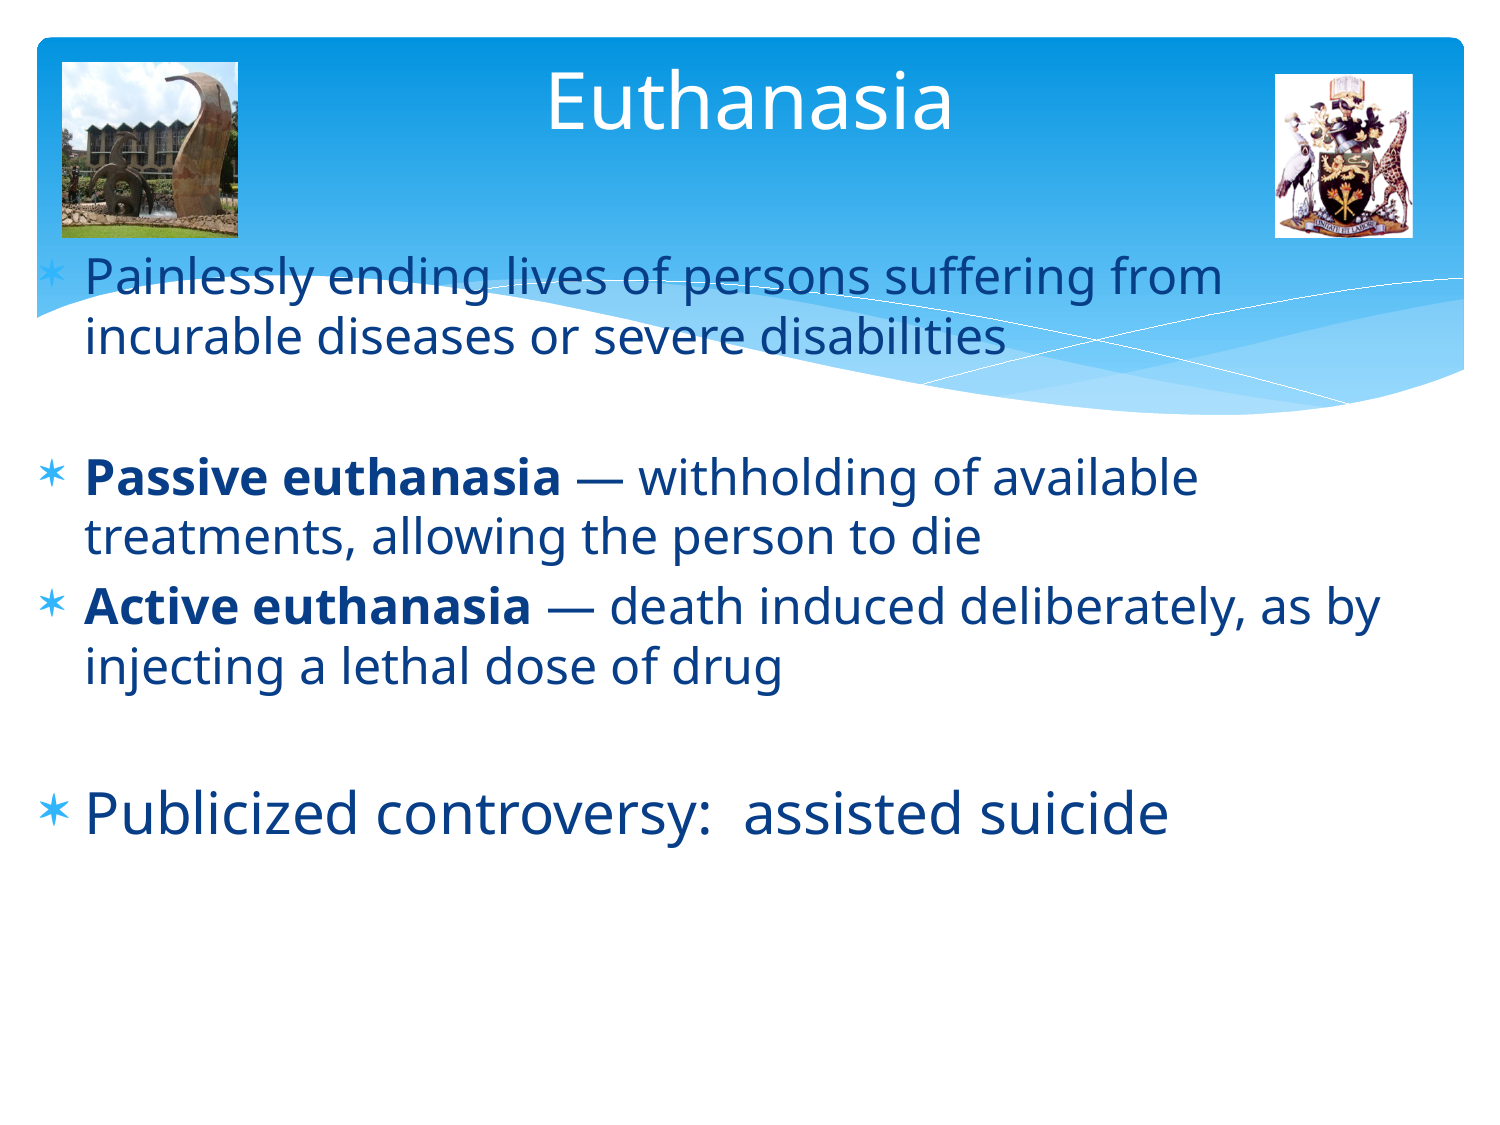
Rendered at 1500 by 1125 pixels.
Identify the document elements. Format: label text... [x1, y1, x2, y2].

picture [62, 63, 238, 237]
list Painlessly ending lives of persons suffering from incurable diseases or severe disabilities Passive euthanasia — withholding of available treatments, allowing the person to die Active euthanasia — death induced deliberately, as by injecting a lethal dose of drug Publicized controversy: assisted suicide [24, 237, 1438, 1076]
picture [1275, 151, 1413, 237]
title Euthanasia [74, 45, 1426, 151]
